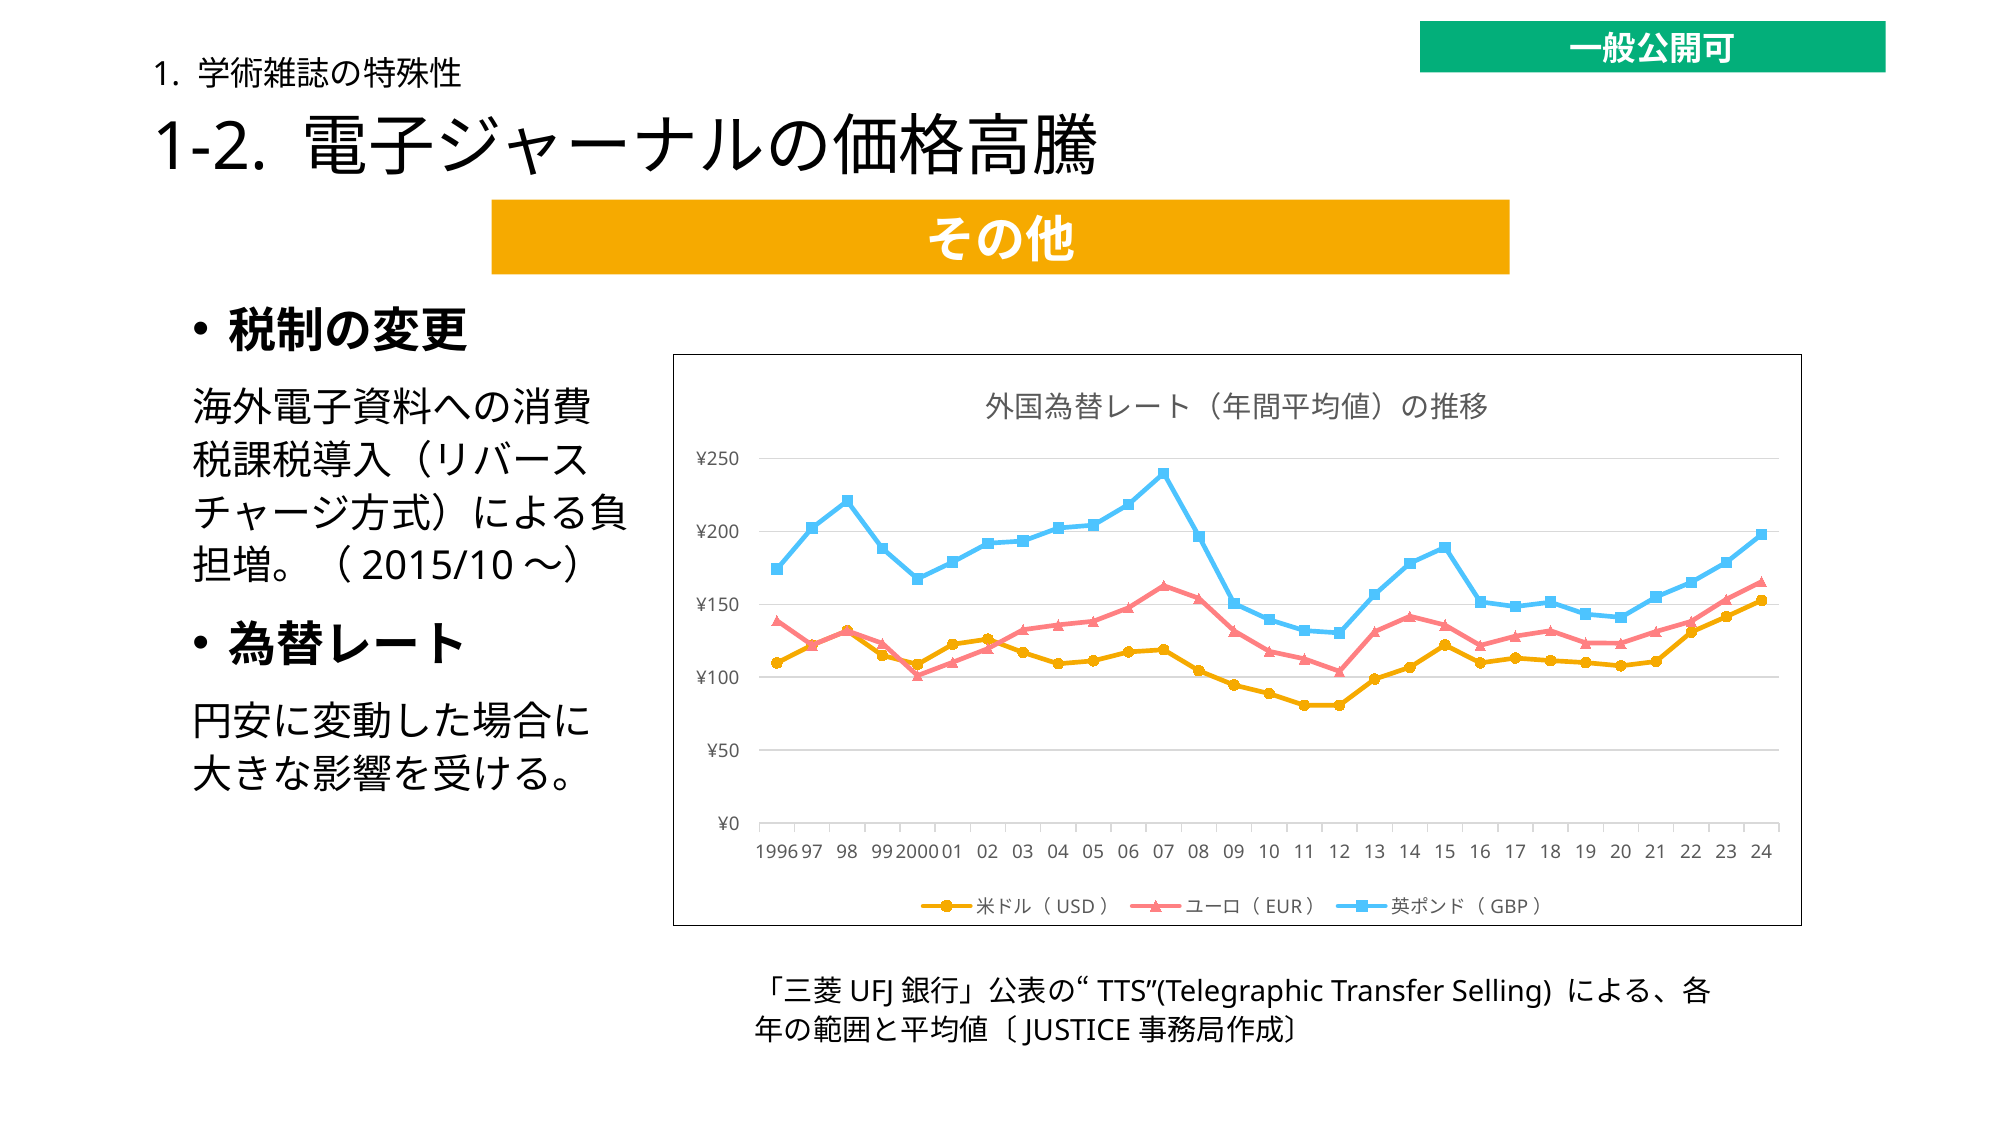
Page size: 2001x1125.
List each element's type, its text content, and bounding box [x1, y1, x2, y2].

text_box その他 [491, 199, 1511, 276]
title 1-2. 電子ジャーナルの価格高騰 [137, 87, 1863, 208]
chart [673, 354, 1802, 926]
text_box 一般公開可 [1419, 20, 1887, 73]
list 1. 学術雑誌の特殊性 [137, 33, 1024, 112]
text_box 「三菱UFJ銀行」公表の“TTS”(Telegraphic Transfer Selling) による、各年の範囲と平均値〔JUSTICE事務局作成〕 [739, 961, 1736, 1054]
list 税制の変更 海外電子資料への消費税課税導入（リバースチャージ方式）による負担増。（2015/10～） 為替レート 円安に変動した場合に大きな影響を受ける。 [177, 278, 646, 858]
